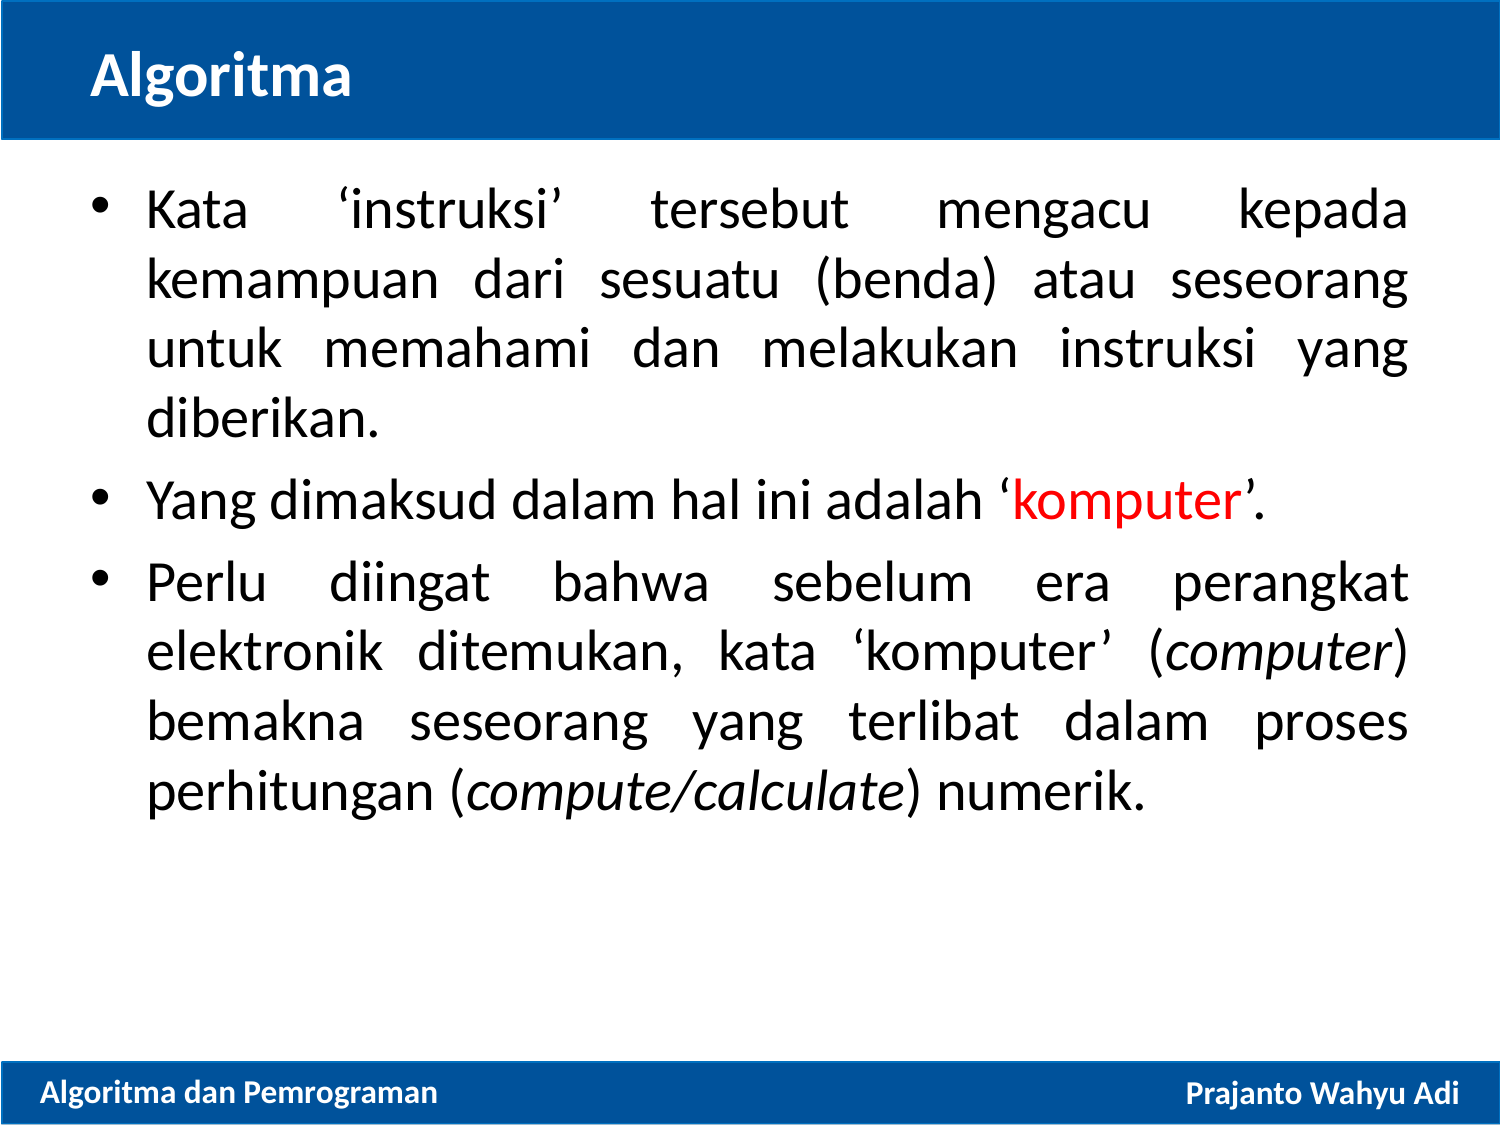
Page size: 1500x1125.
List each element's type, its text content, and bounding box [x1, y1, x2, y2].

picture [0, 0, 1500, 1125]
list Kata ‘instruksi’ tersebut mengacu kepada kemampuan dari sesuatu (benda) atau seseorang untuk memahami dan melakukan instruksi yang diberikan. Yang dimaksud dalam hal ini adalah ‘komputer’. Perlu diingat bahwa sebelum era perangkat elektronik ditemukan, kata ‘komputer’ (computer) bemakna seseorang yang terlibat dalam proses perhitungan (compute/calculate) numerik. [75, 162, 1425, 1038]
title Algoritma [75, 24, 1425, 118]
